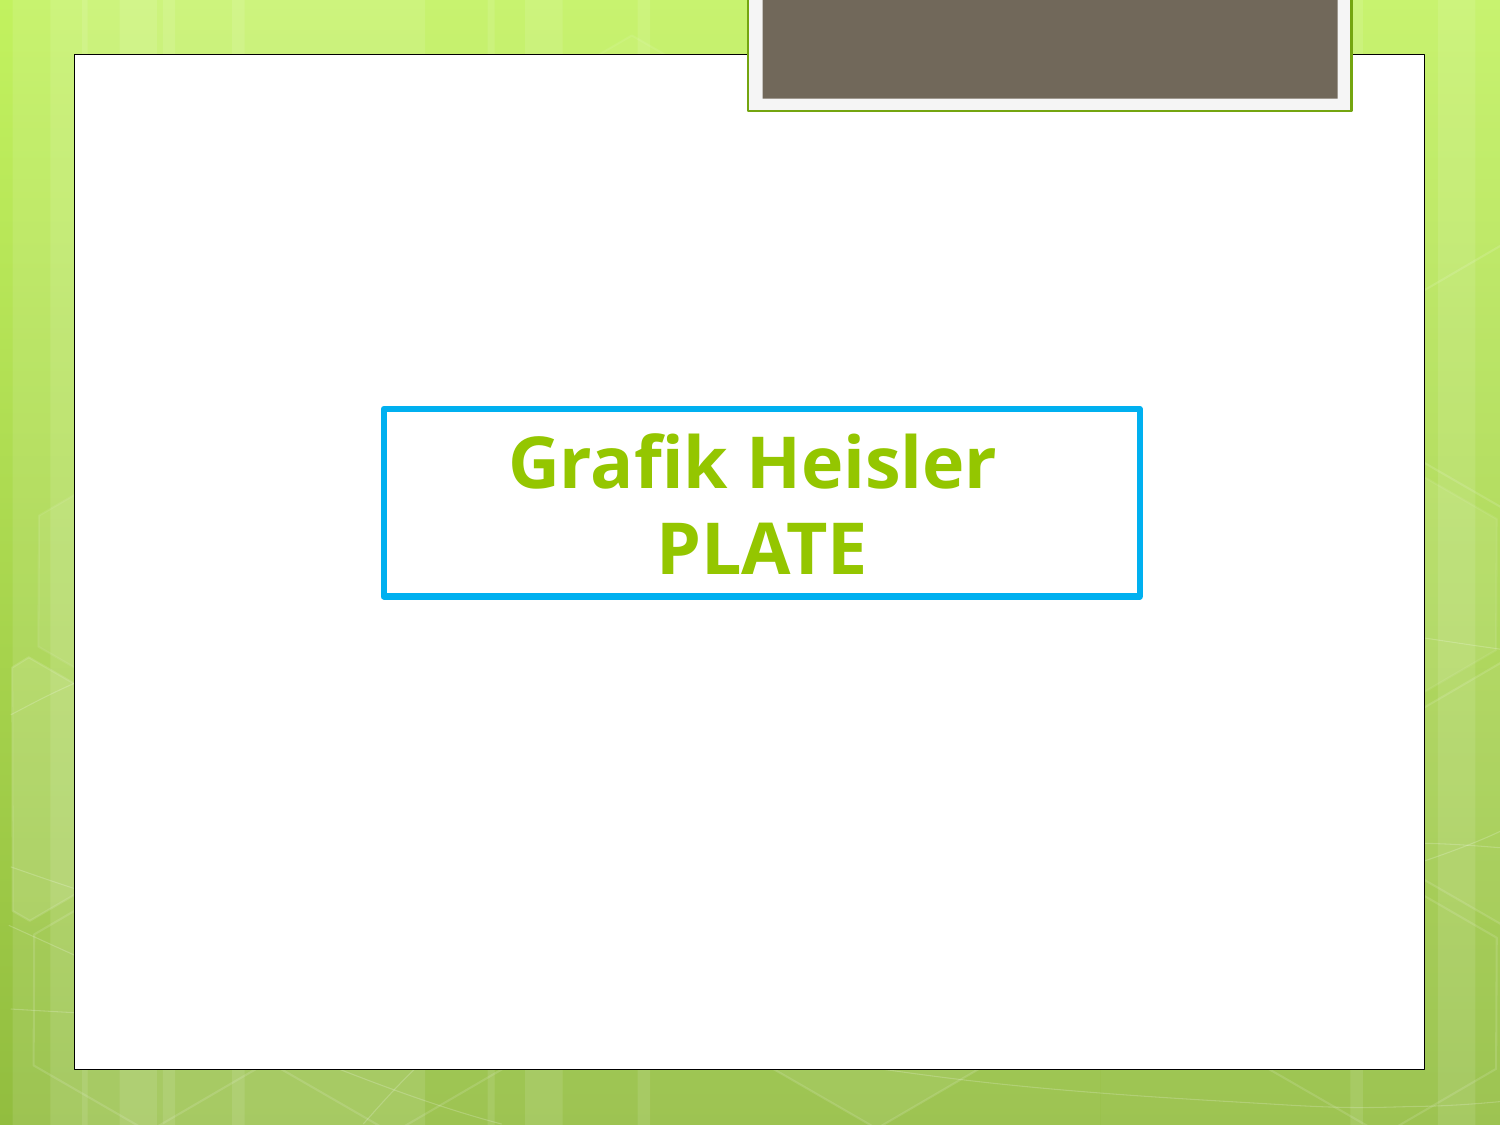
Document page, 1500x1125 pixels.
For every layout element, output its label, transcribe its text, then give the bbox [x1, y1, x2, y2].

title Grafik Heisler PLATE [383, 408, 1140, 597]
